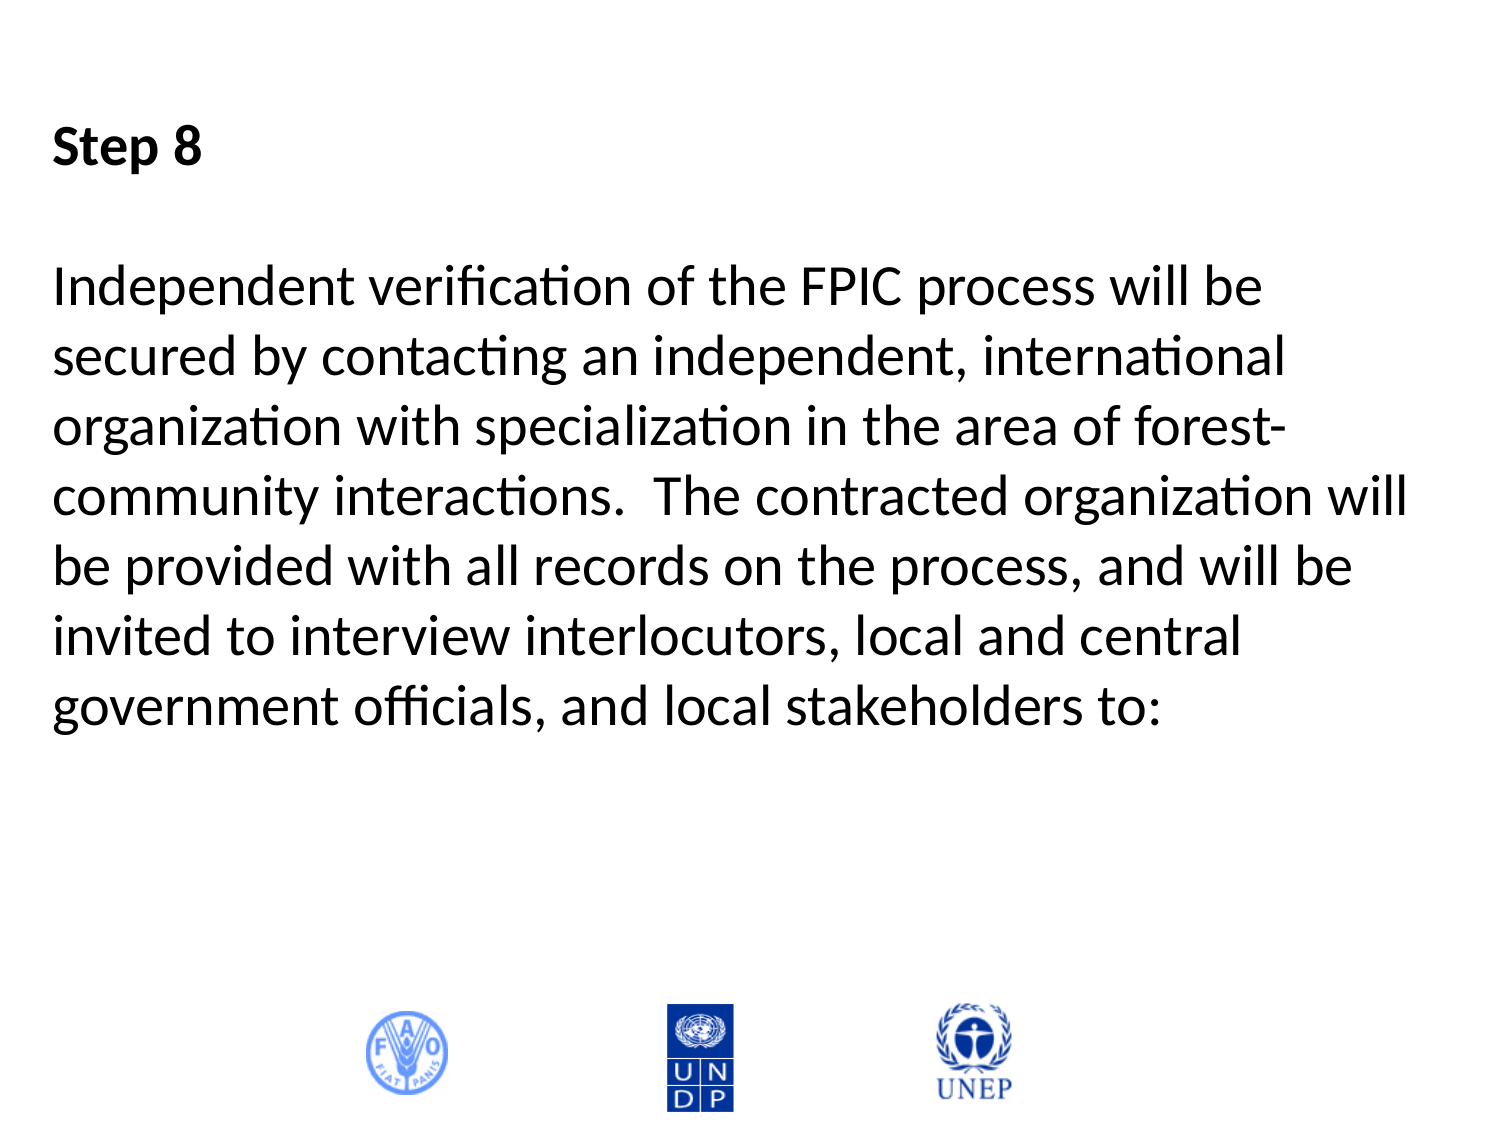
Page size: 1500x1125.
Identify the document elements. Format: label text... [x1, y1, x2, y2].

picture [366, 1011, 448, 1095]
picture [666, 1003, 735, 1113]
text_box Step 8 Independent verification of the FPIC process will be secured by contacting an independent, international organization with specialization in the area of forest-community interactions. The contracted organization will be provided with all records on the process, and will be invited to interview interlocutors, local and central government officials, and local stakeholders to: [37, 99, 1463, 745]
picture [912, 999, 1038, 1104]
